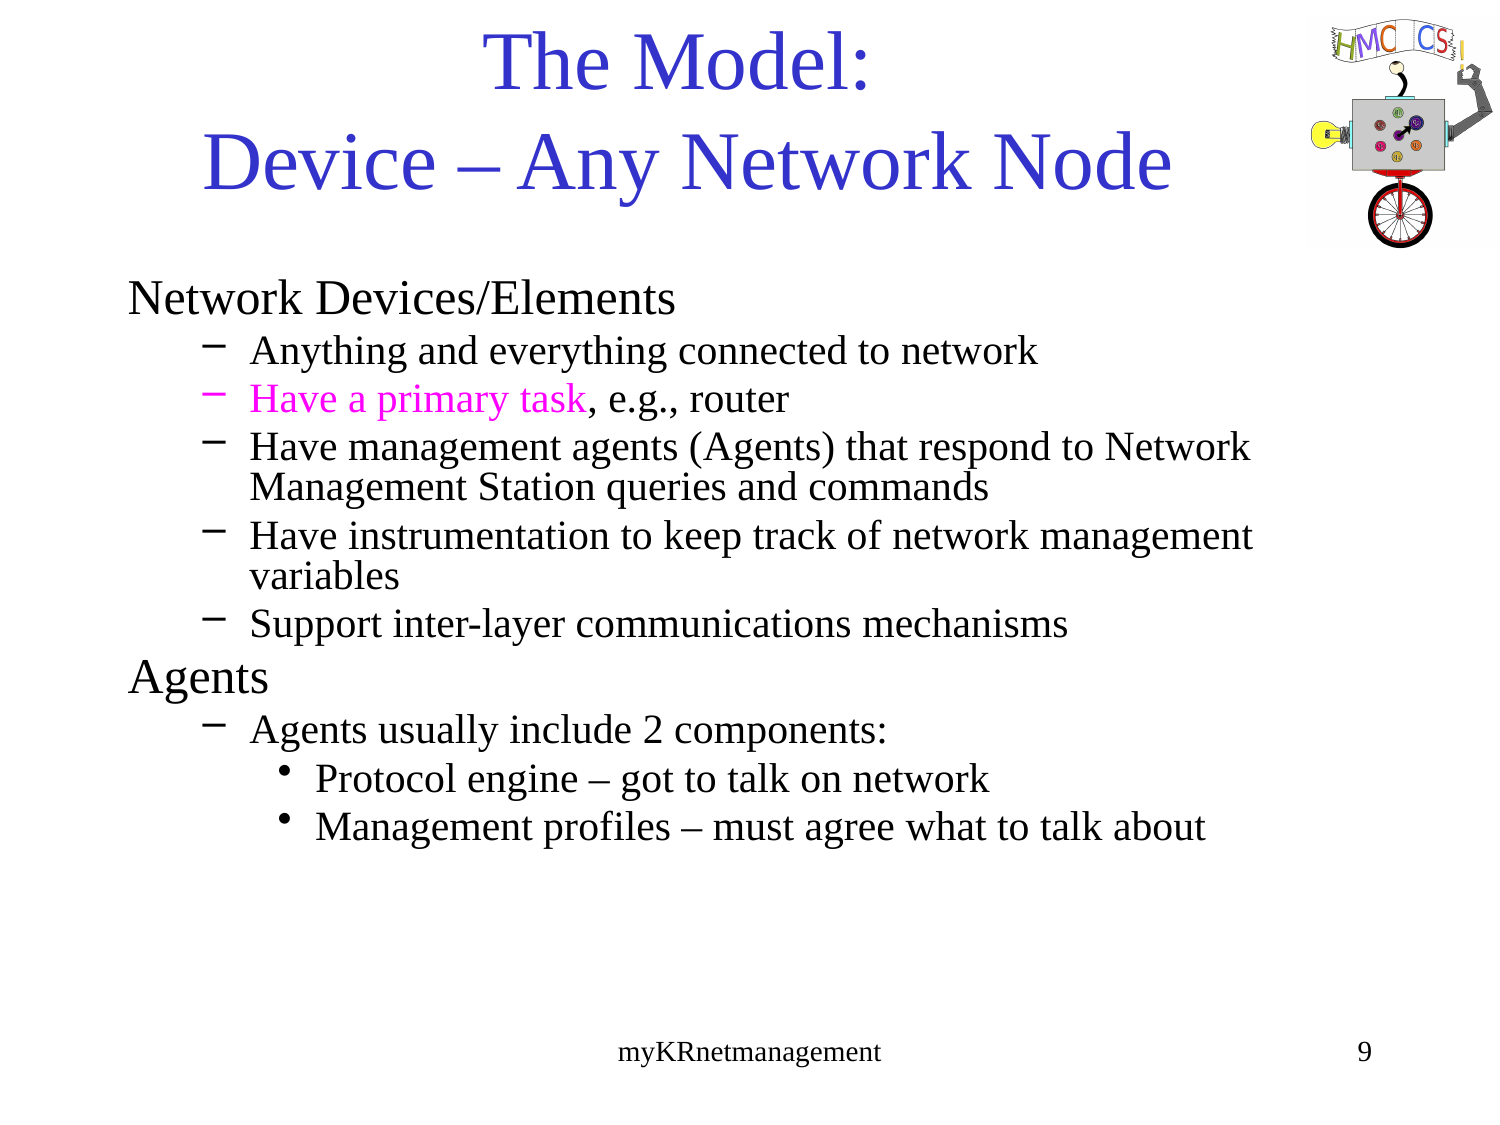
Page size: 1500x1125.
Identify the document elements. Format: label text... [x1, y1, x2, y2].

list Network Devices/Elements Anything and everything connected to network Have a primary task, e.g., router Have management agents (Agents) that respond to Network Management Station queries and commands Have instrumentation to keep track of network management variables Support inter-layer communications mechanisms Agents Agents usually include 2 components: Protocol engine – got to talk on network Management profiles – must agree what to talk about [112, 268, 1388, 944]
picture [1306, 15, 1500, 249]
title The Model: Device – Any Network Node [100, 10, 1277, 203]
slide_number 9 [1074, 1025, 1388, 1100]
footer myKRnetmanagement [512, 1025, 988, 1100]
